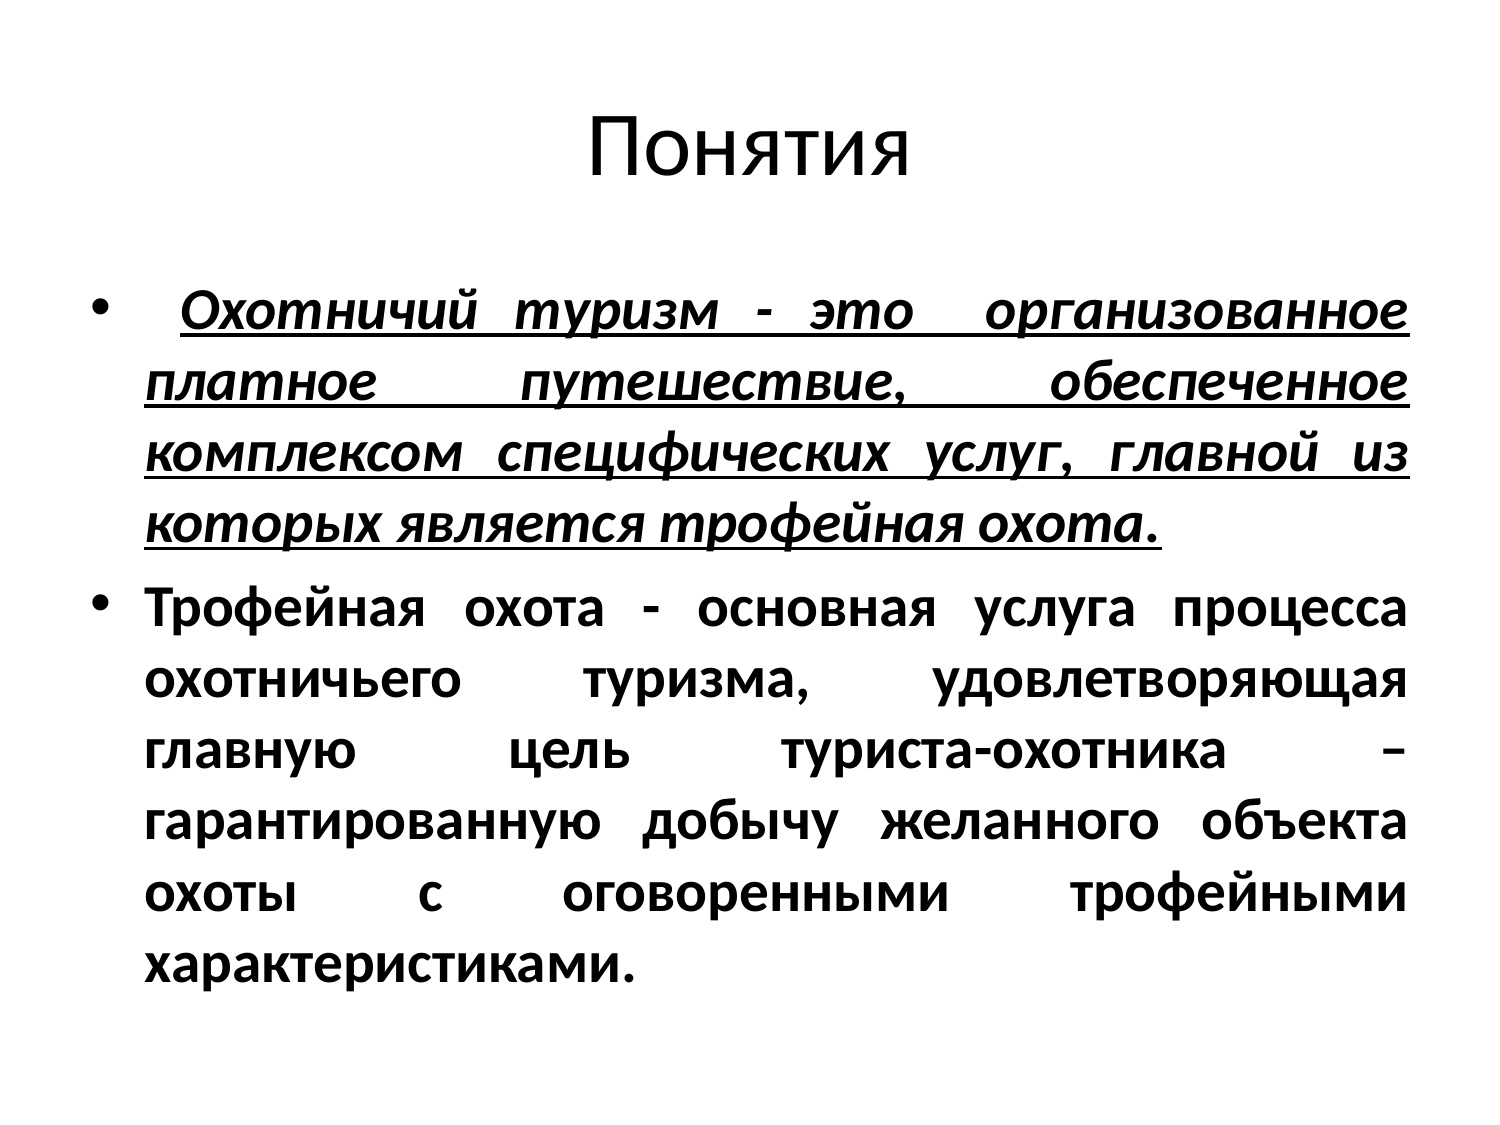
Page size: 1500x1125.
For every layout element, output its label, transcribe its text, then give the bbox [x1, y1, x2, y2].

list Охотничий туризм - это организованное платное путешествие, обеспеченное комплексом специфических услуг, главной из которых является трофейная охота. Трофейная охота - основная услуга процесса охотничьего туризма, удовлетворяющая главную цель туриста-охотника – гарантированную добычу желанного объекта охоты с оговоренными трофейными характеристиками. [75, 262, 1425, 1005]
title Понятия [75, 45, 1425, 233]
